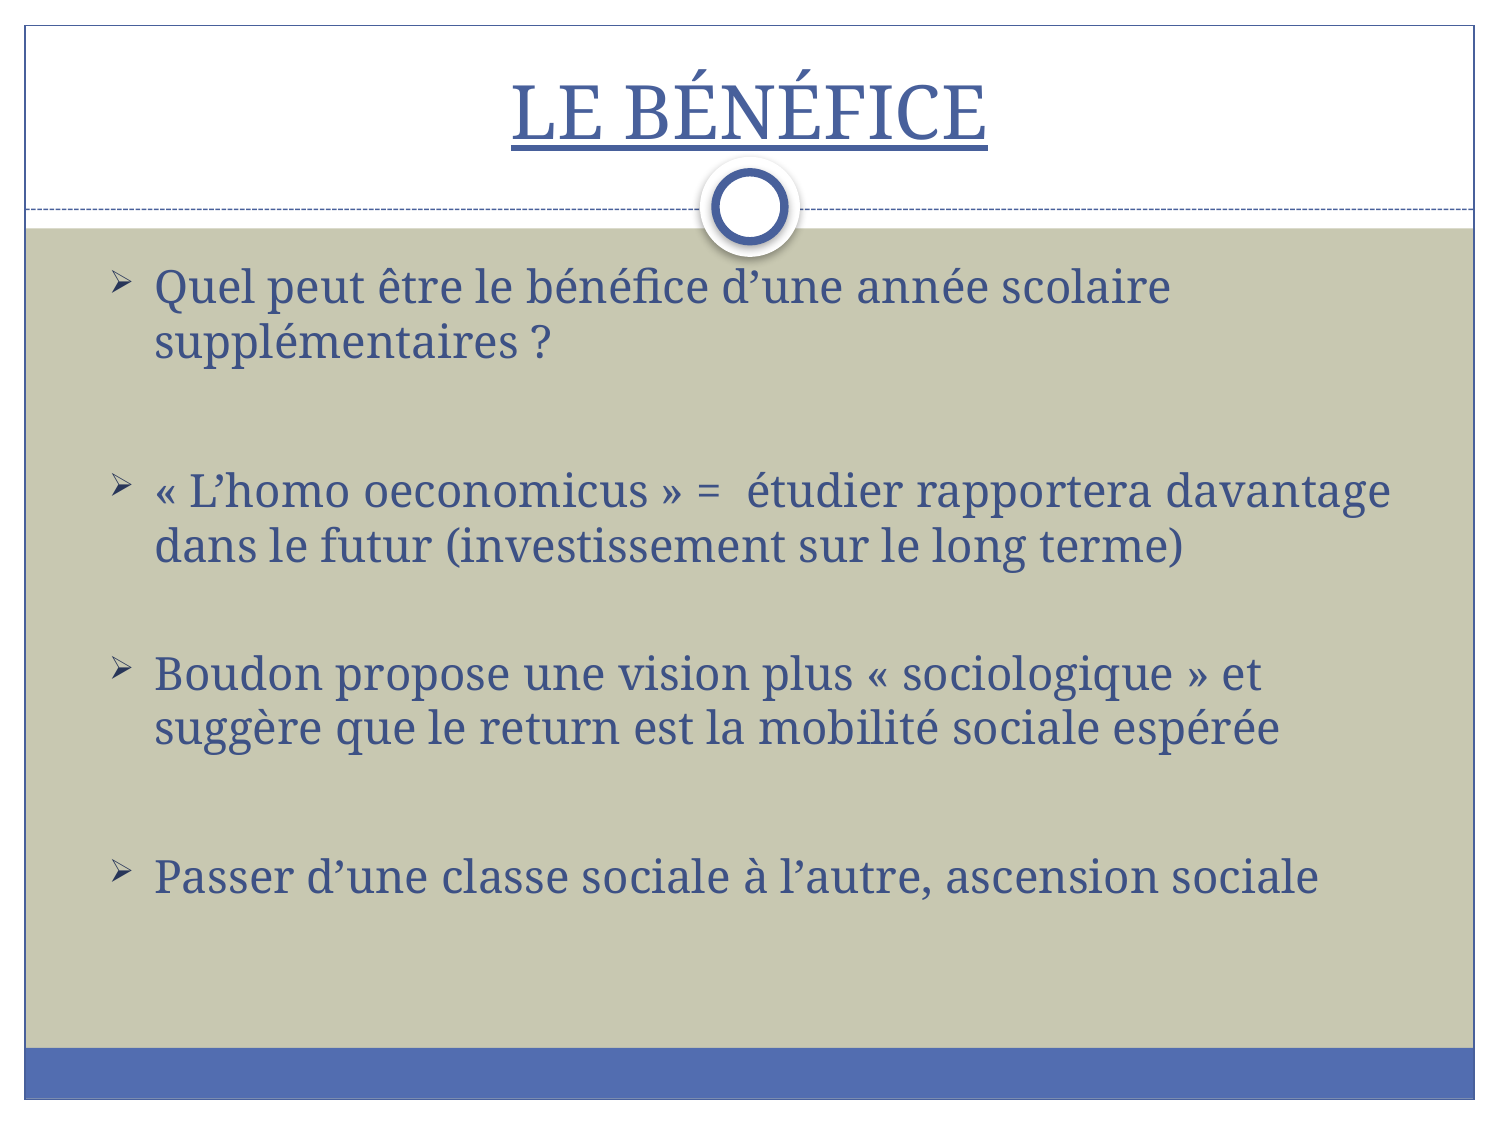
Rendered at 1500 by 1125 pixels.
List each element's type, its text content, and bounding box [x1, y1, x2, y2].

list Quel peut être le bénéfice d’une année scolaire supplémentaires ? « L’homo oeconomicus » = étudier rapportera davantage dans le futur (investissement sur le long terme) Boudon propose une vision plus « sociologique » et suggère que le return est la mobilité sociale espérée Passer d’une classe sociale à l’autre, ascension sociale [49, 250, 1445, 1075]
title Le bénéfice [49, 37, 1450, 162]
